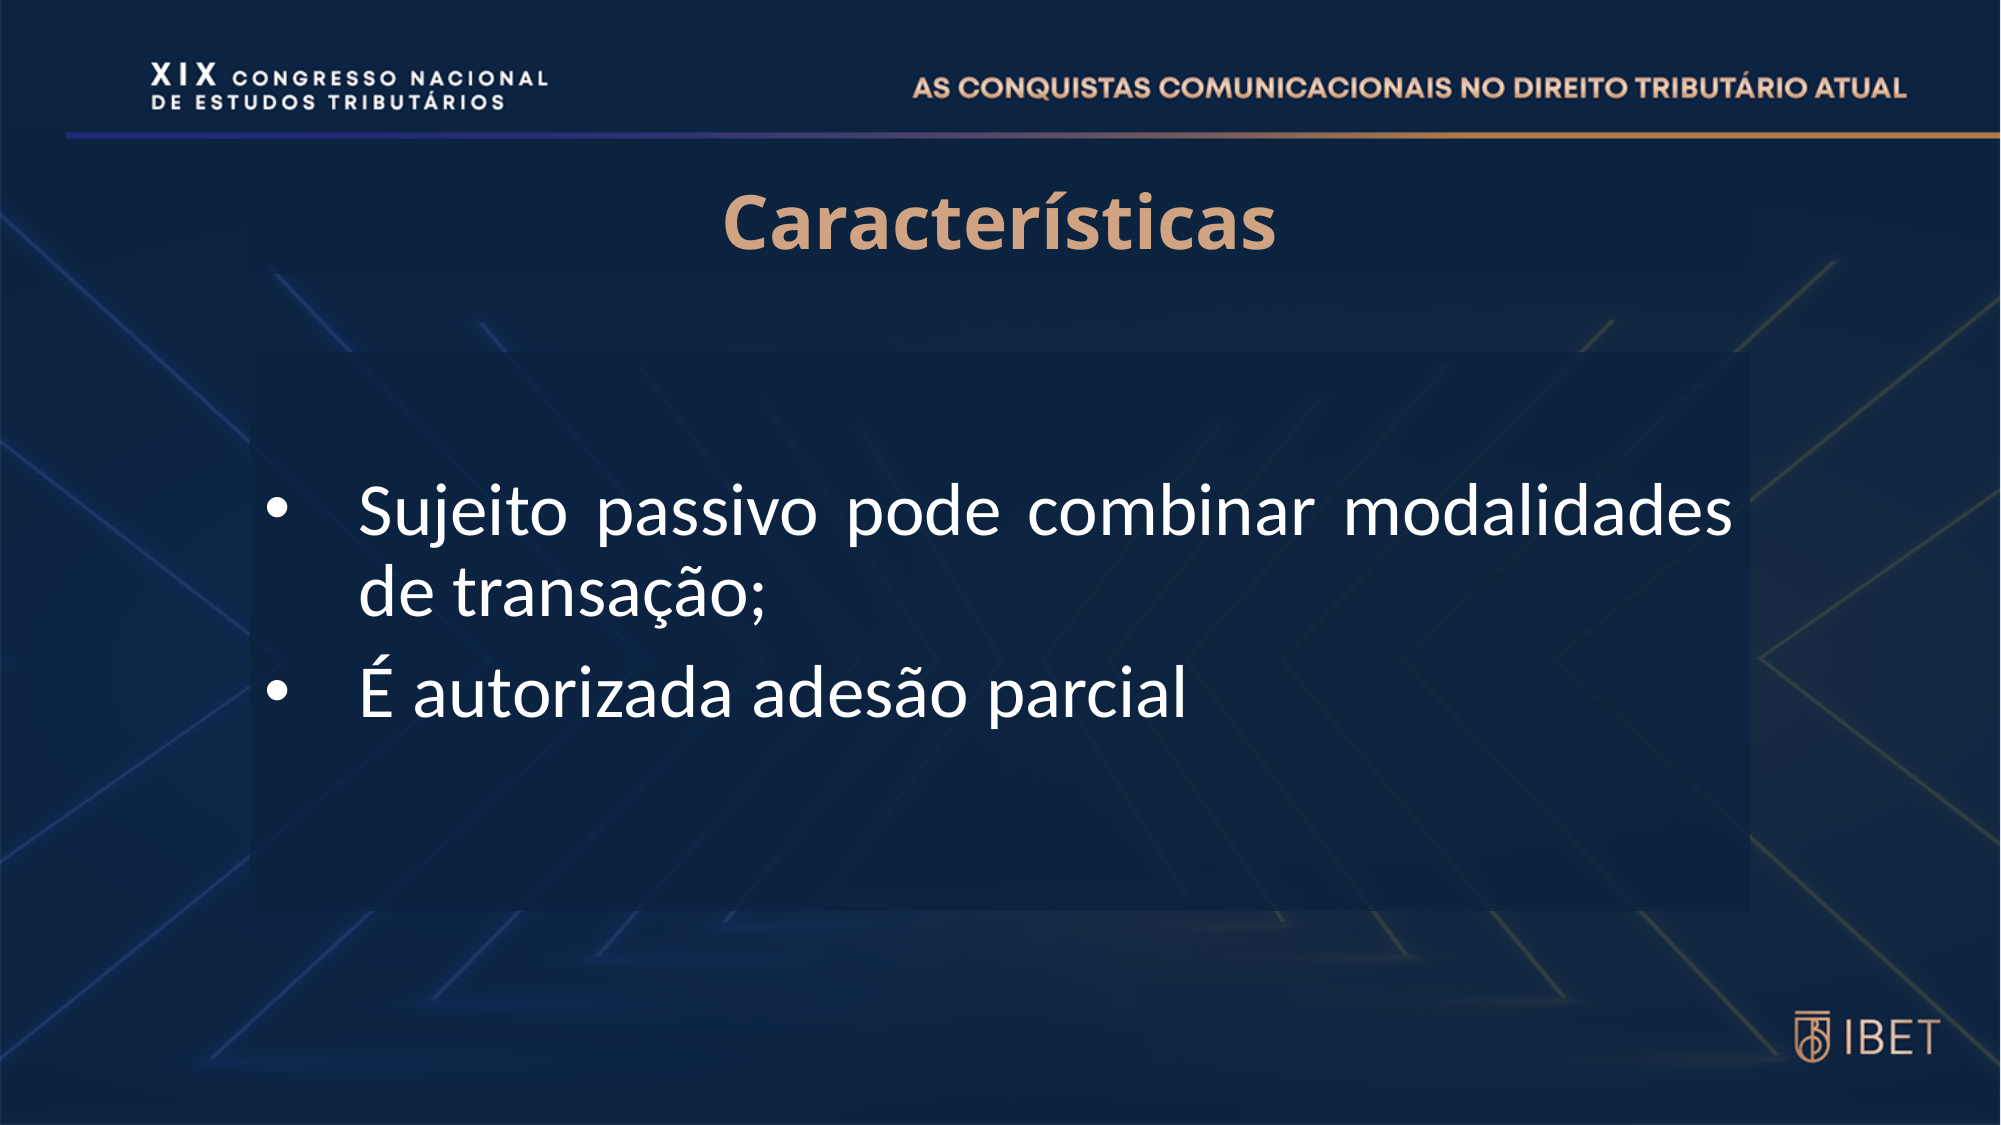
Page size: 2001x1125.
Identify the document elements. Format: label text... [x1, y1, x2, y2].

picture [0, 0, 2001, 1125]
title Características [249, 158, 1750, 274]
subtitle Sujeito passivo pode combinar modalidades de transação; É autorizada adesão parcial [249, 352, 1750, 911]
